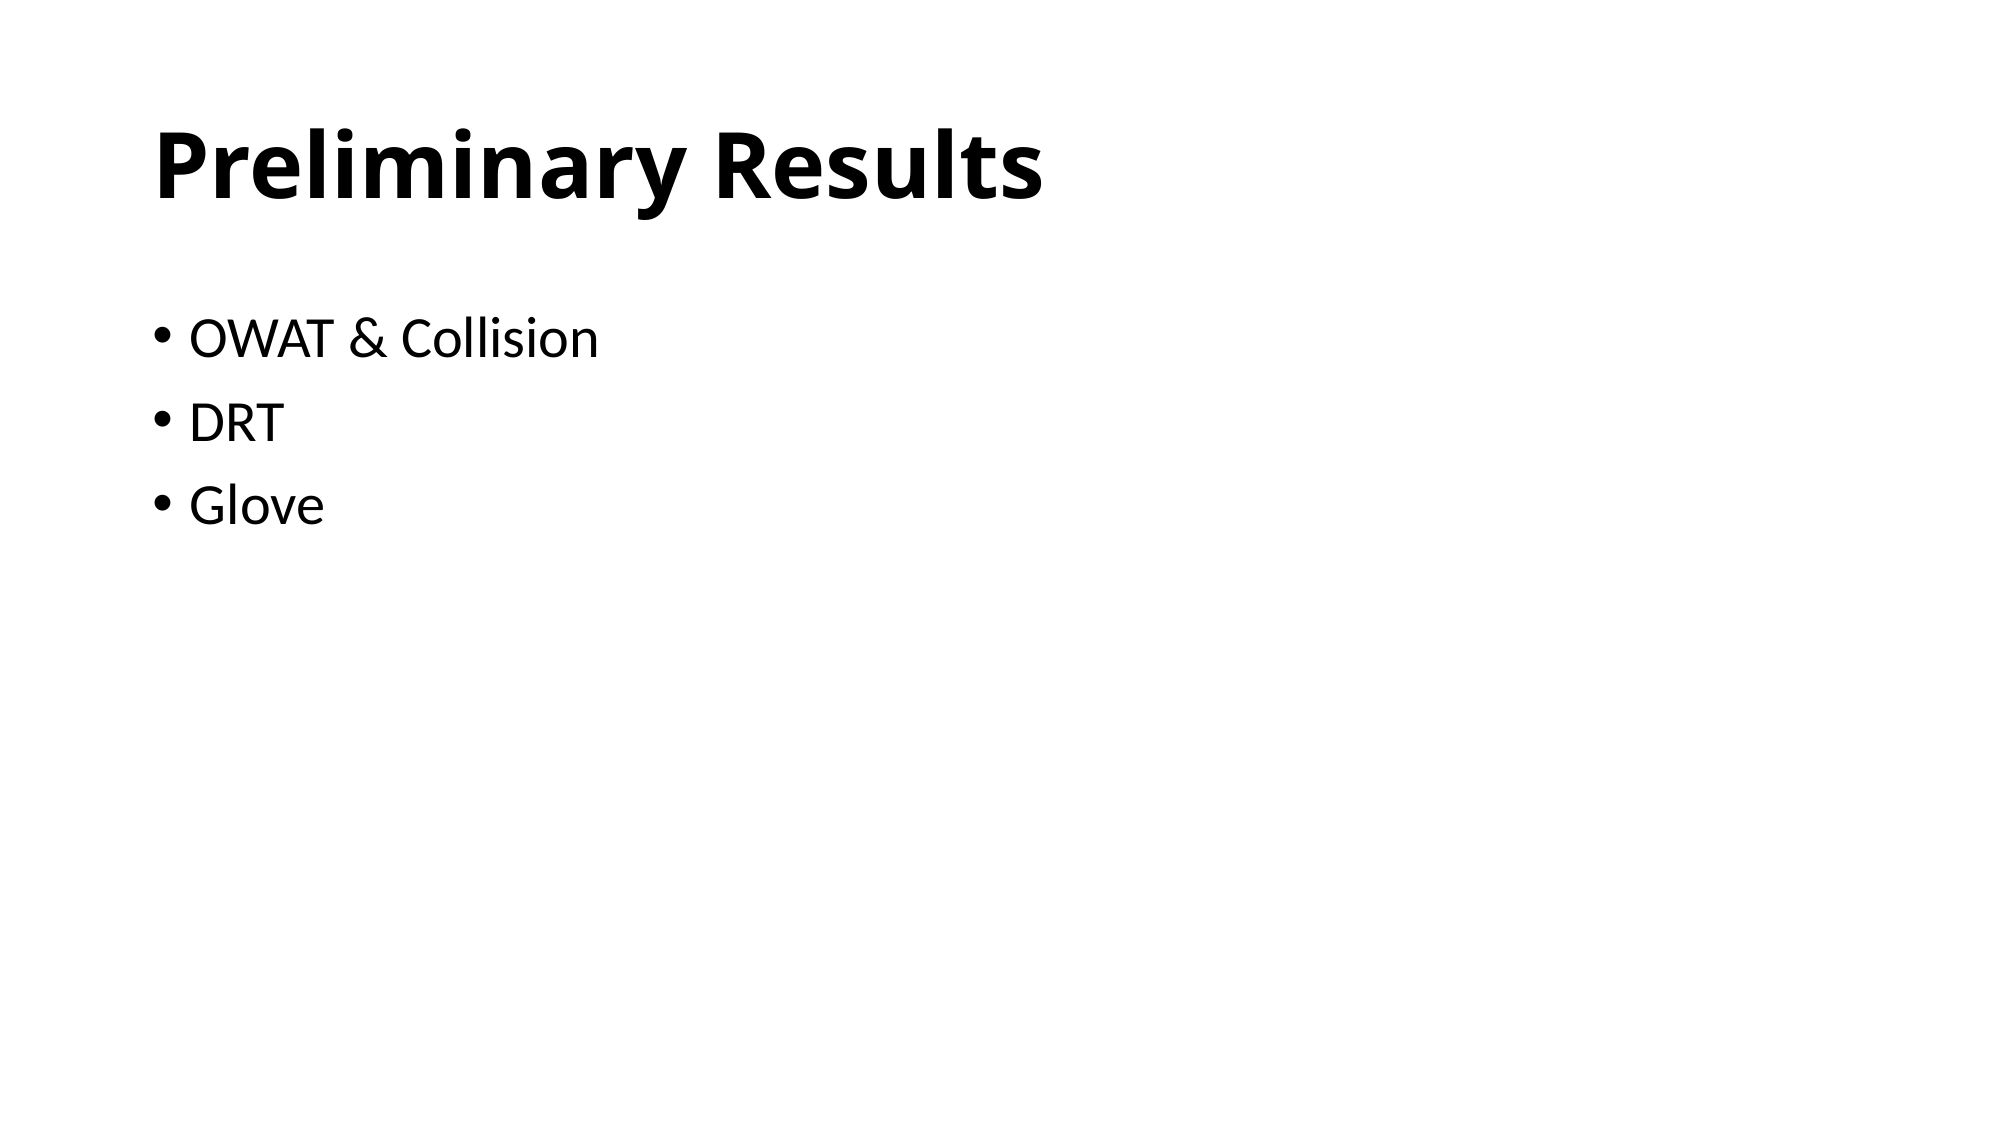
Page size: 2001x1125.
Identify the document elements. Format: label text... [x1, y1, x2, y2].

title Preliminary Results [137, 59, 1863, 278]
list OWAT & Collision DRT Glove [137, 299, 1863, 1014]
